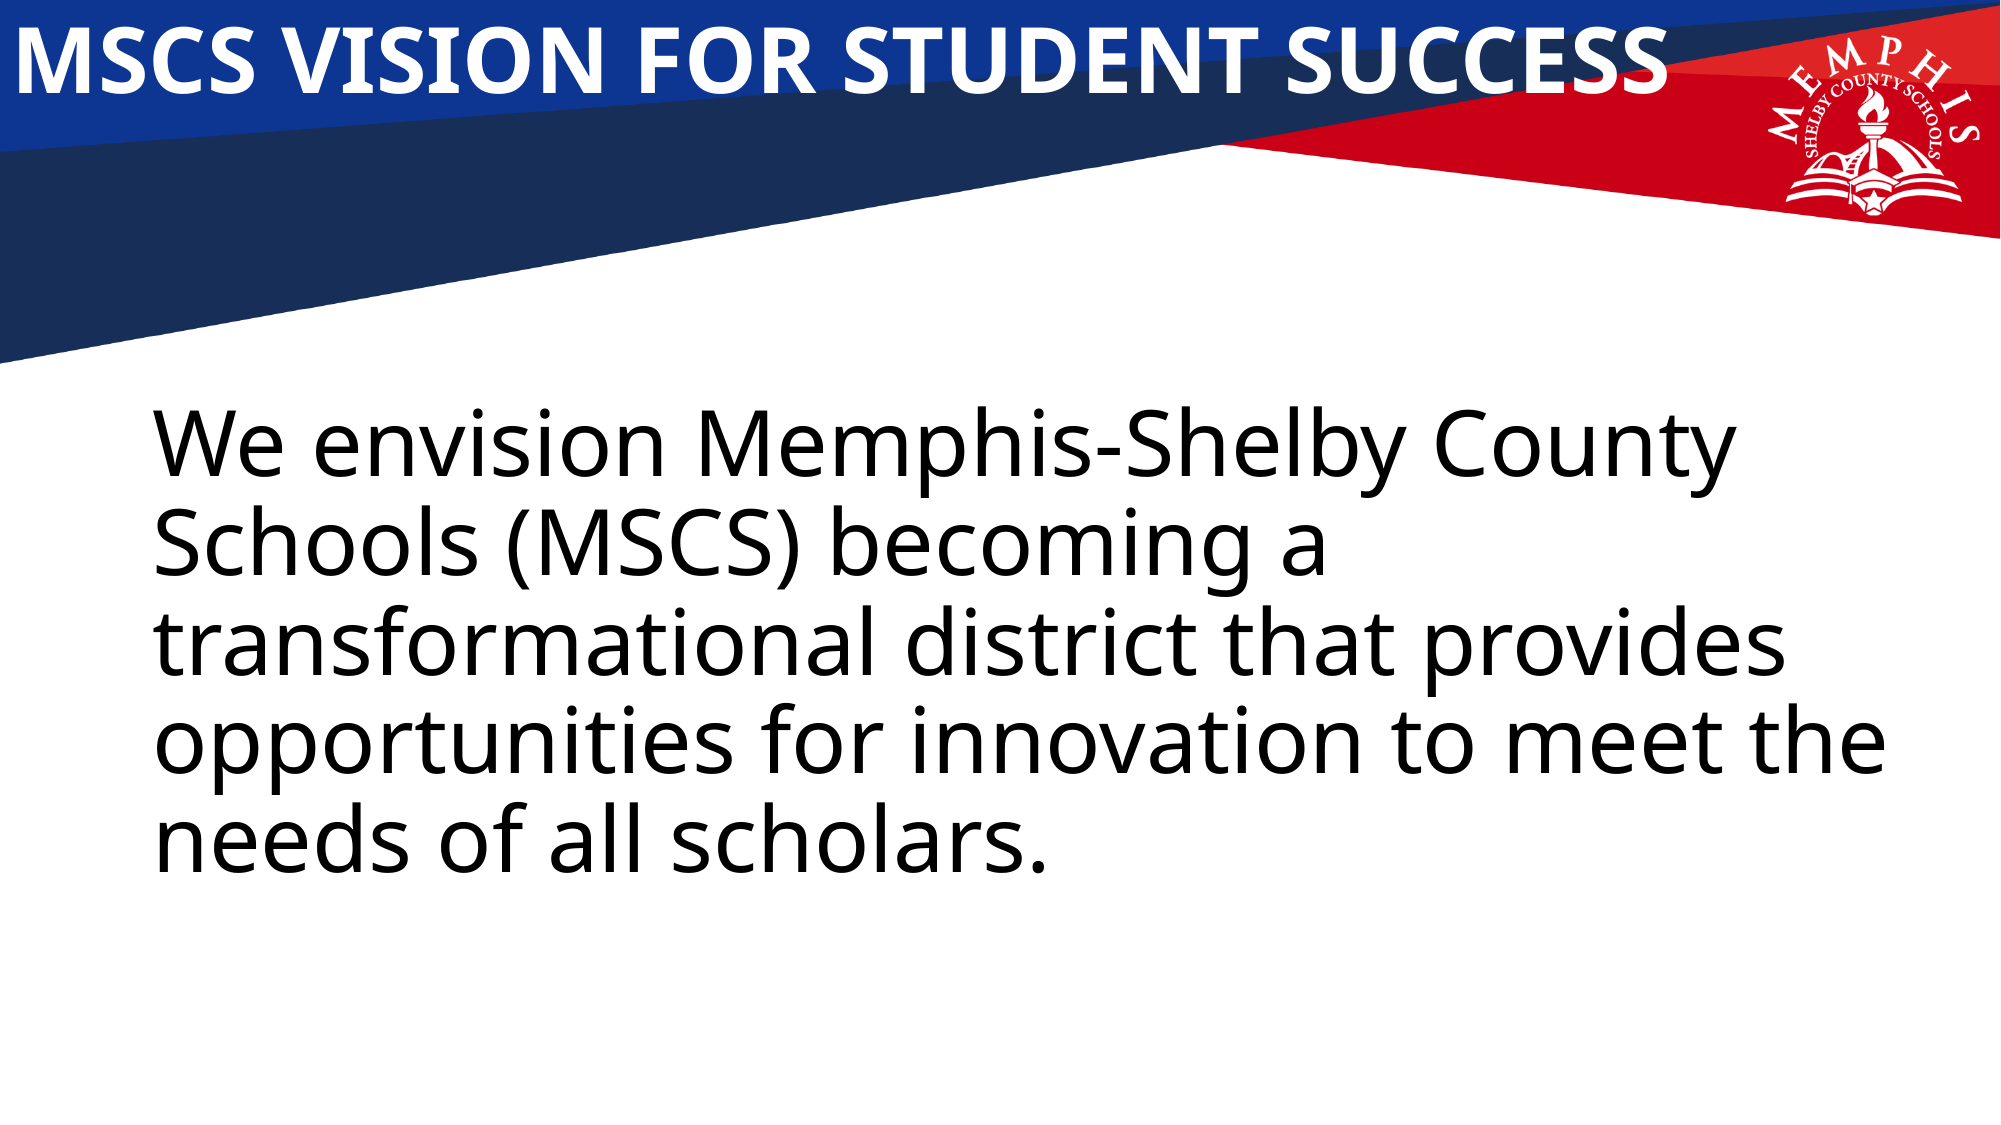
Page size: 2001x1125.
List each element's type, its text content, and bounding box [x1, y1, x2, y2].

title MSCS VISION FOR STUDENT SUCCESS [0, 0, 1825, 158]
list We envision Memphis-Shelby County Schools (MSCS) becoming a transformational district that provides opportunities for innovation to meet the needs of all scholars. [137, 299, 1981, 1014]
picture [0, 0, 2001, 1125]
